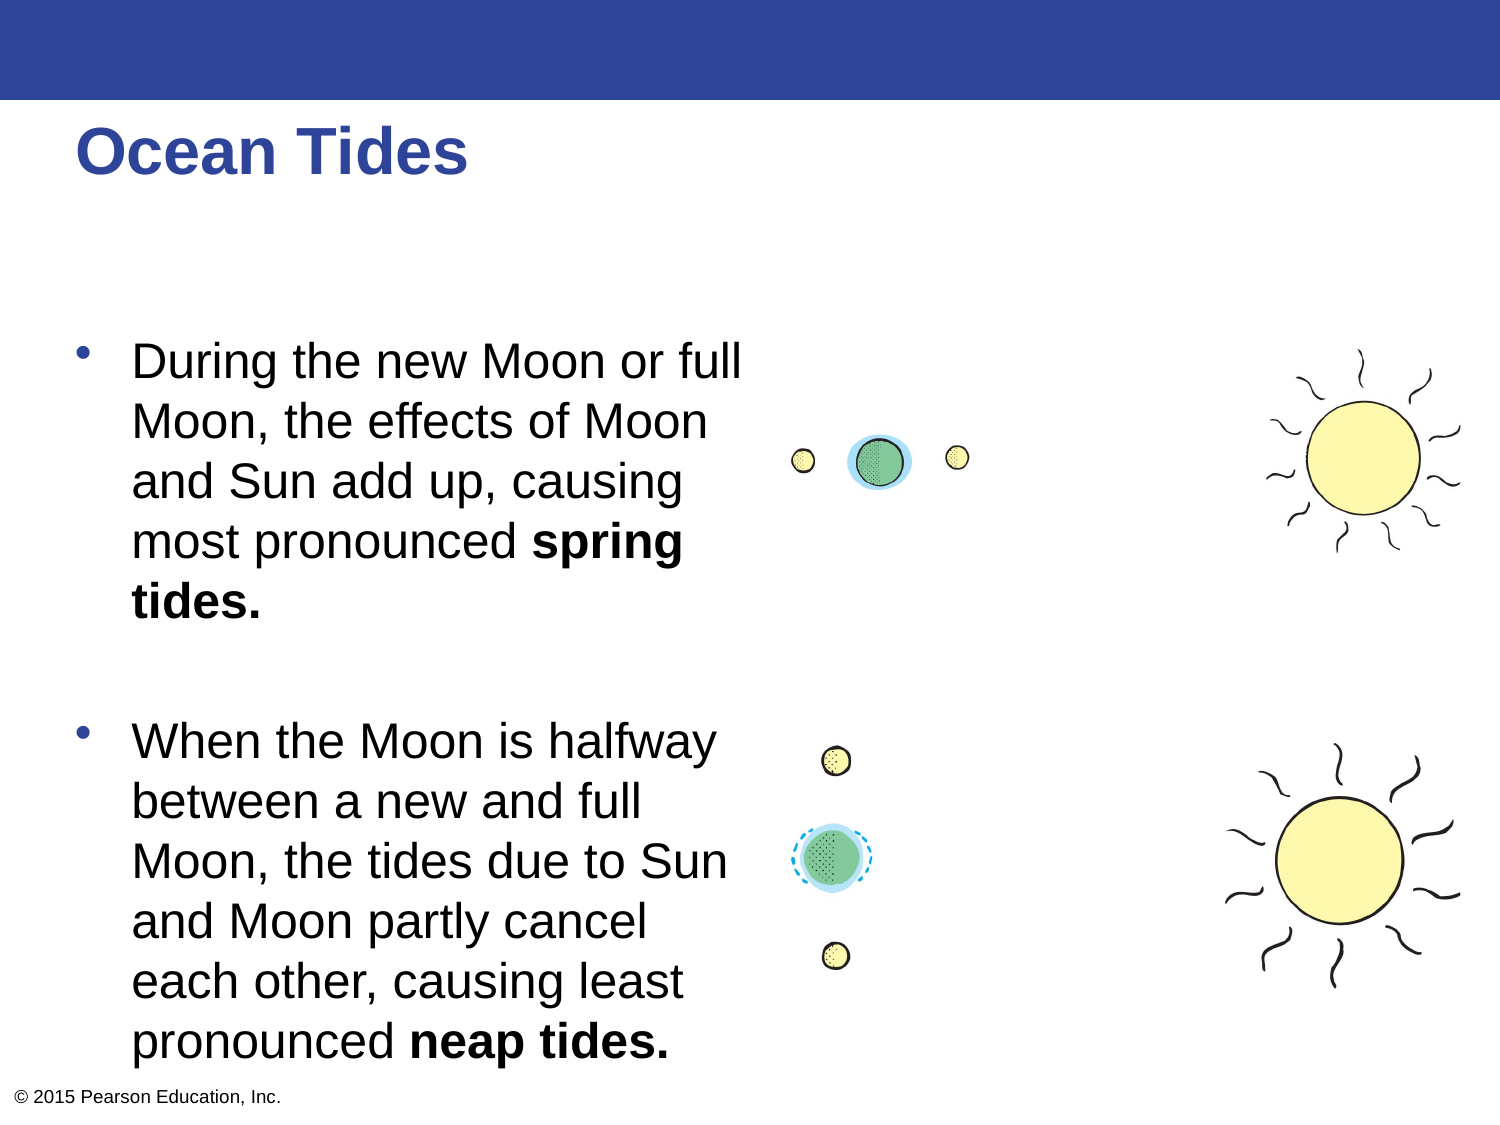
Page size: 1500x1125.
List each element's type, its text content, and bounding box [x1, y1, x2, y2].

picture [786, 344, 1465, 556]
picture [786, 738, 1465, 991]
footer © 2015 Pearson Education, Inc. [14, 1084, 900, 1115]
title Ocean Tides [0, 100, 1500, 196]
list During the new Moon or full Moon, the effects of Moon and Sun add up, causing most pronounced spring tides. When the Moon is halfway between a new and full Moon, the tides due to Sun and Moon partly cancel each other, causing least pronounced neap tides. [59, 321, 781, 1084]
